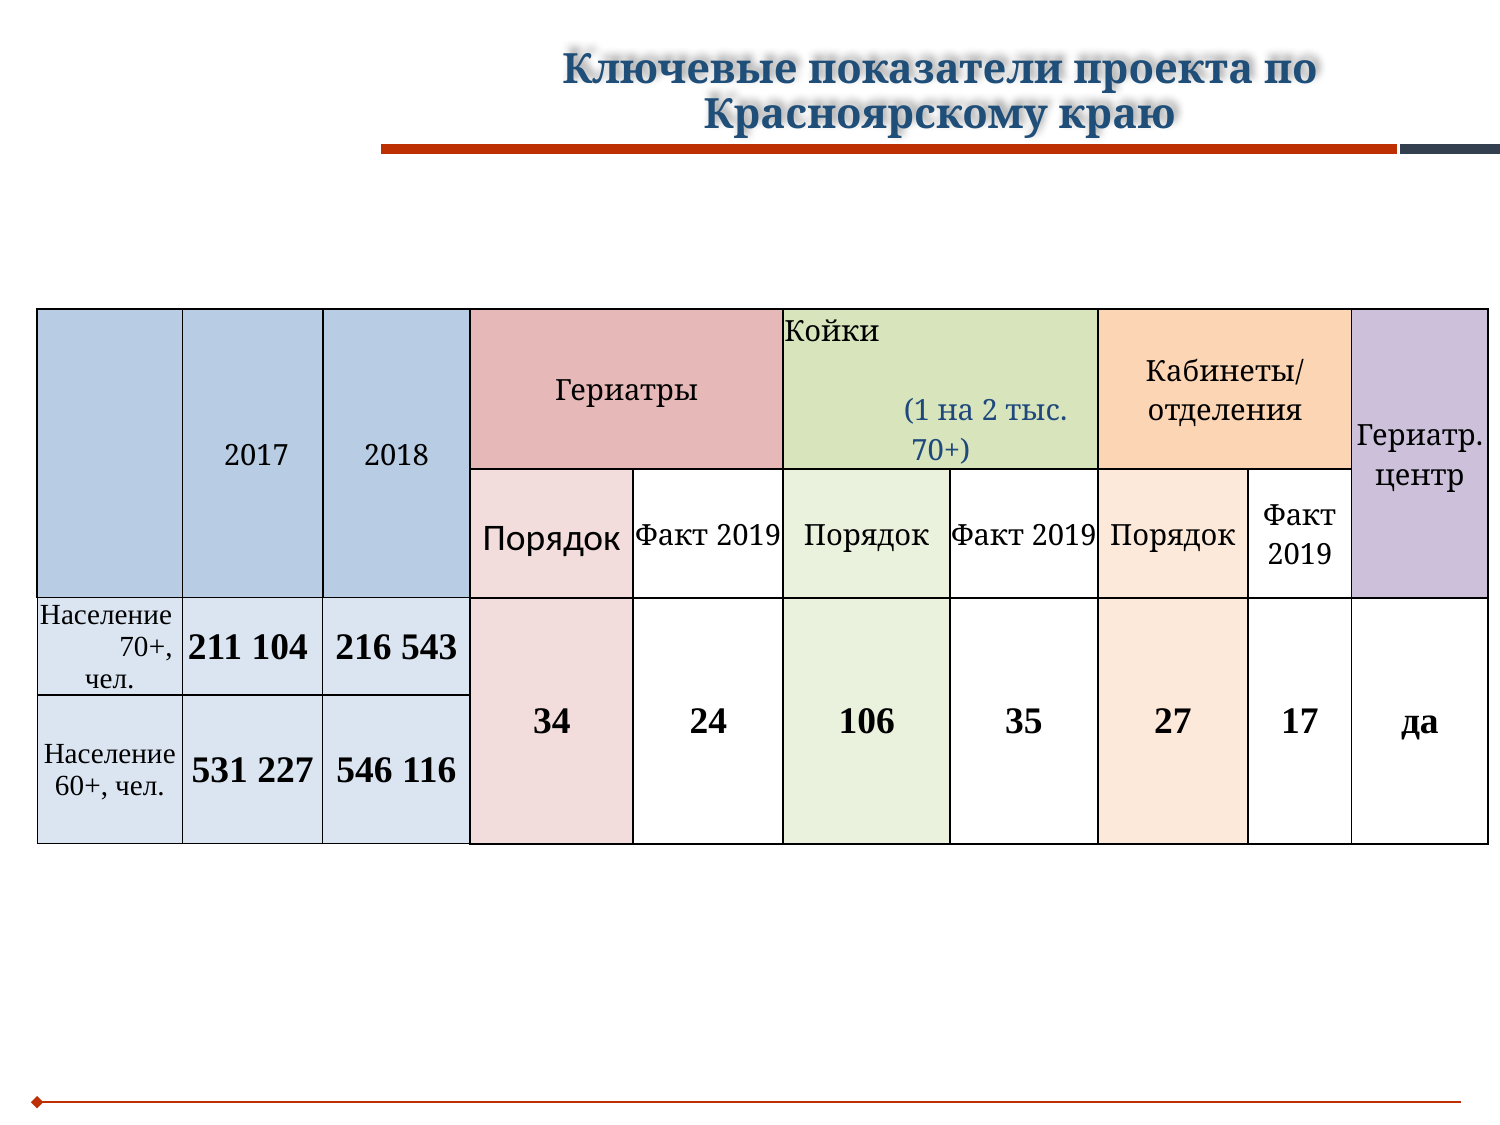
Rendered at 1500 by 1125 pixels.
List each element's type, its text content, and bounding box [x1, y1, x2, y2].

table_cell 216 543 [323, 598, 469, 694]
table_cell 106 [784, 599, 949, 843]
table_cell 211 104 [183, 598, 322, 694]
table_cell 17 [1249, 599, 1351, 843]
table_cell 34 [471, 599, 632, 843]
table_header Гериатр. центр [1352, 310, 1487, 597]
table_cell 35 [951, 599, 1097, 843]
table_cell 531 227 [183, 696, 322, 843]
table_cell 546 116 [323, 696, 469, 843]
table_header 2018 [324, 310, 469, 597]
table_cell Порядок [784, 470, 949, 597]
table_cell 27 [1099, 599, 1247, 843]
table_header Гериатры [471, 310, 782, 468]
table_cell 24 [634, 599, 782, 843]
table_cell Факт 2019 [951, 470, 1097, 597]
title Ключевые показатели проекта по Красноярскому краю [438, 0, 1442, 185]
table_cell Население 60+, чел. [38, 696, 182, 843]
table_header Койки (1 на 2 тыс. 70+) [784, 310, 1097, 468]
table_cell Факт 2019 [1249, 470, 1351, 597]
table_cell Факт 2019 [634, 470, 782, 597]
table_cell Порядок [471, 470, 632, 597]
table_cell да [1352, 599, 1487, 843]
table_header Кабинеты/ отделения [1099, 310, 1351, 468]
table_header 2017 [183, 310, 322, 597]
table_cell Население 70+, чел. [38, 598, 182, 694]
table_header [38, 310, 182, 597]
table_cell Порядок [1099, 470, 1247, 597]
